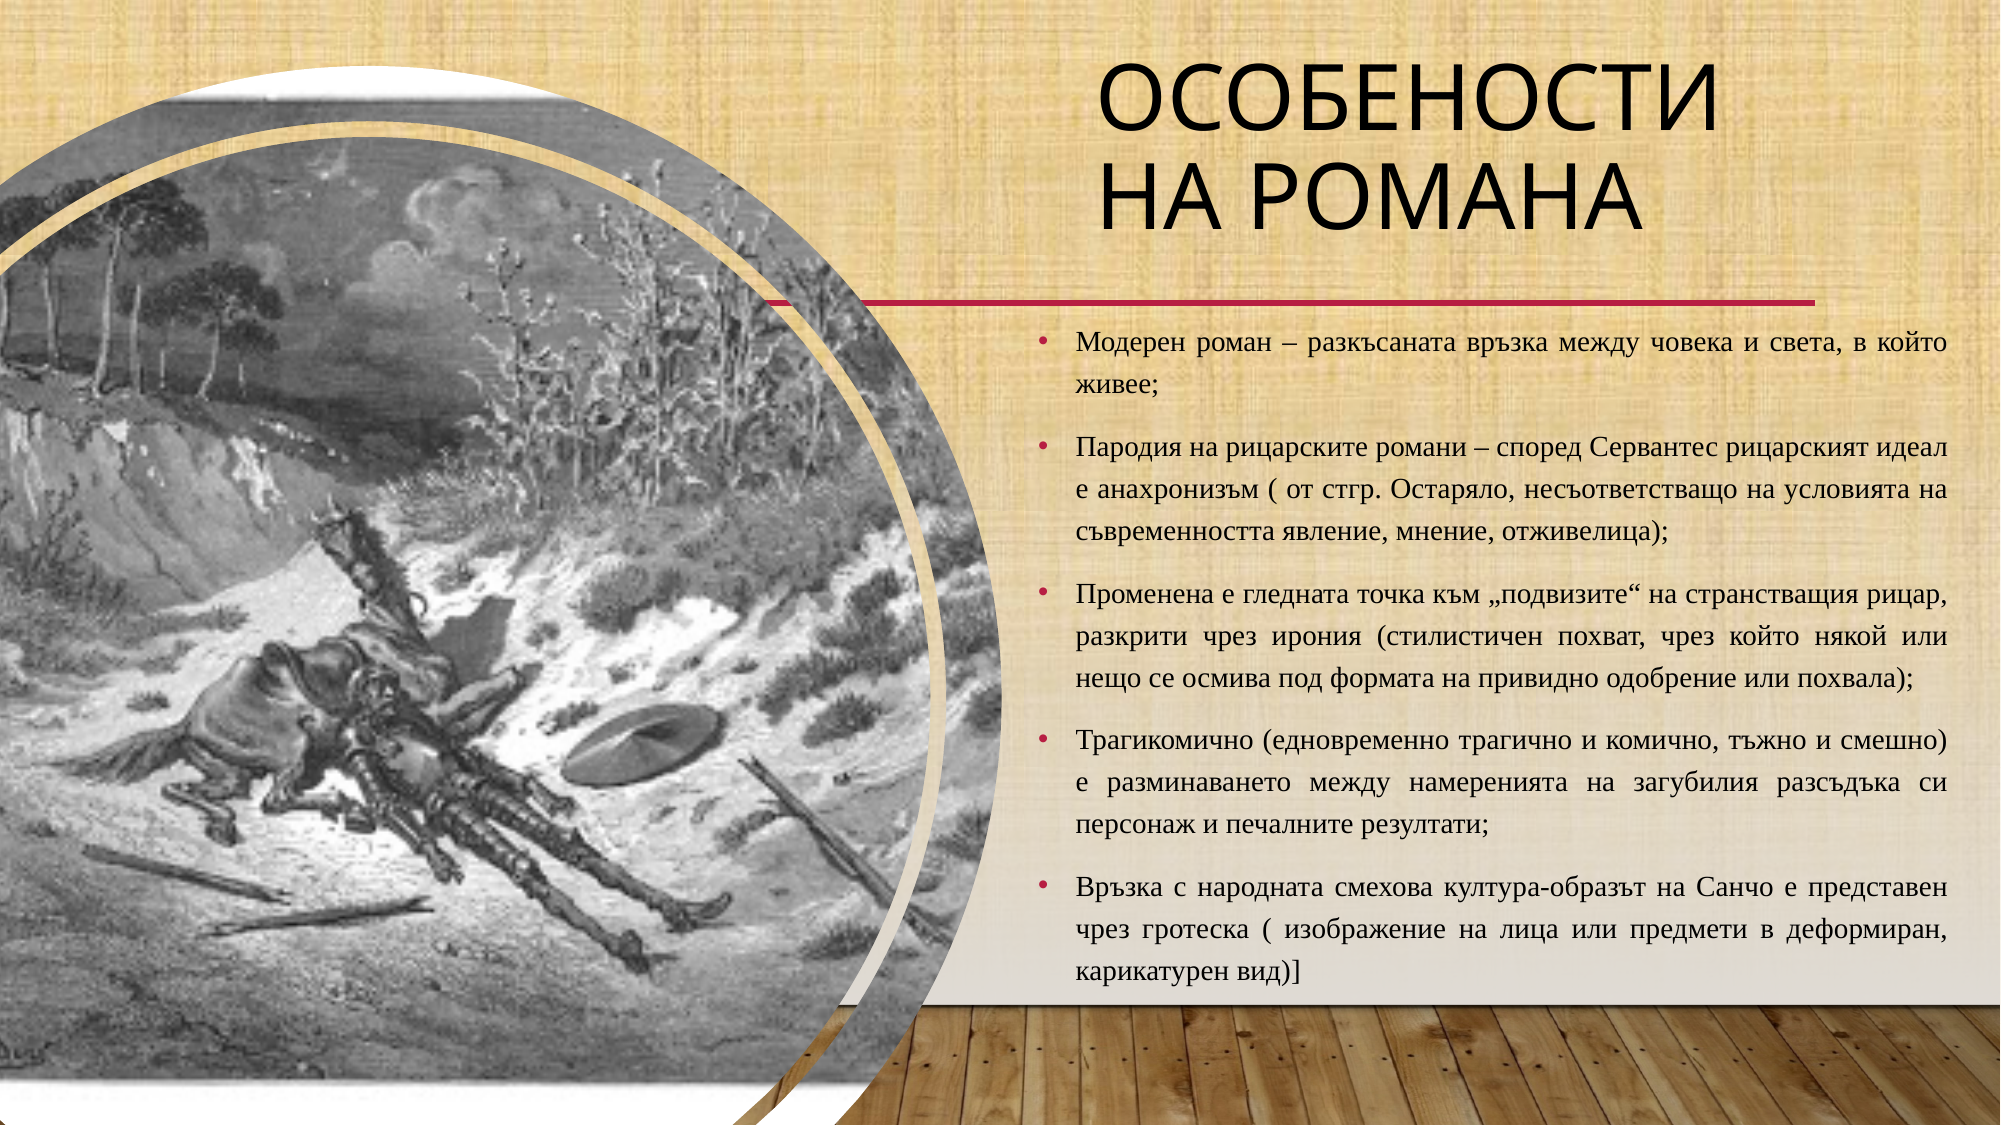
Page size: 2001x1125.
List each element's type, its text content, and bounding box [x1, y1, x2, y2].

picture [0, 0, 2001, 1125]
list Модерен роман – разкъсаната връзка между човека и света, в който живее; Пародия на рицарските романи – според Сервантес рицарският идеал е анахронизъм ( от стгр. Остаряло, несъответстващо на условията на съвременността явление, мнение, отживелица); Променена е гледната точка към „подвизите“ на странстващия рицар, разкрити чрез ирония (стилистичен похват, чрез който някой или нещо се осмива под формата на привидно одобрение или похвала); Трагикомично (едновременно трагично и комично, тъжно и смешно) е разминаването между намеренията на загубилия разсъдъка си персонаж и печалните резултати; Връзка с народната смехова култура-образът на Санчо е представен чрез гротеска ( изображение на лица или предмети в деформиран, карикатурен вид)] [1023, 308, 1964, 1059]
title Особености на романа [1080, 43, 1880, 260]
